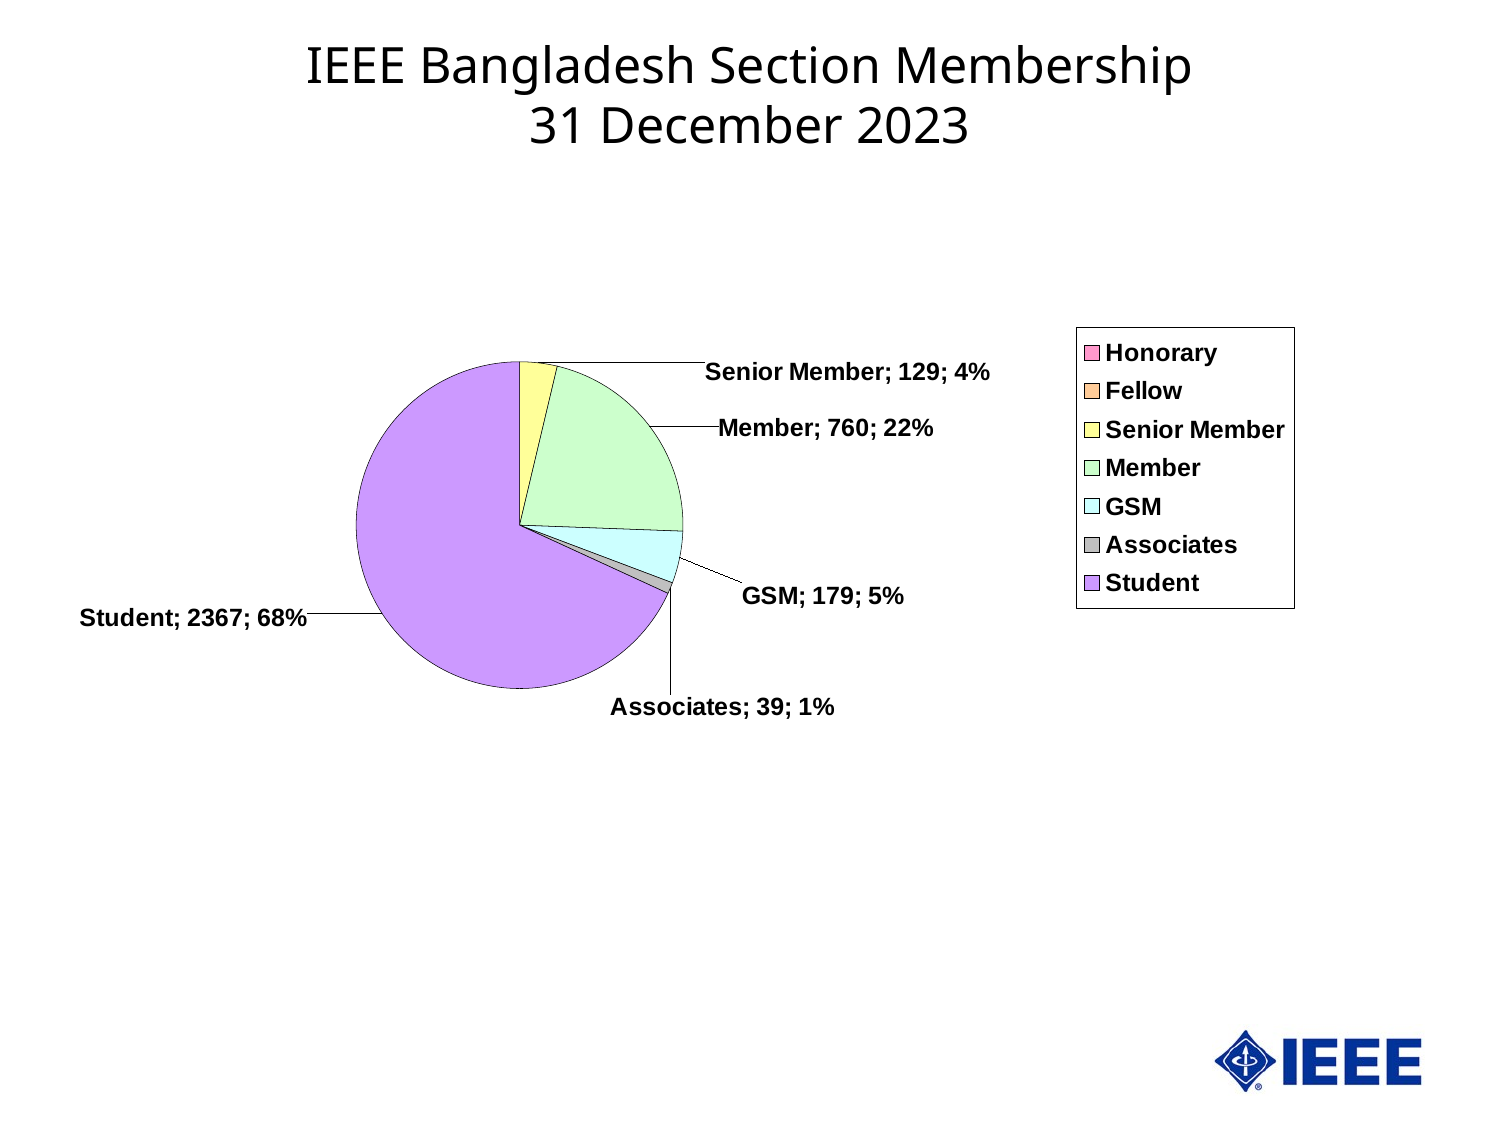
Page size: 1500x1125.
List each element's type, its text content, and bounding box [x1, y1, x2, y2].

text_box IEEE Bangladesh Section Membership 31 December 2023 [112, 0, 1388, 148]
chart [74, 149, 1422, 1024]
picture [1212, 1024, 1425, 1096]
